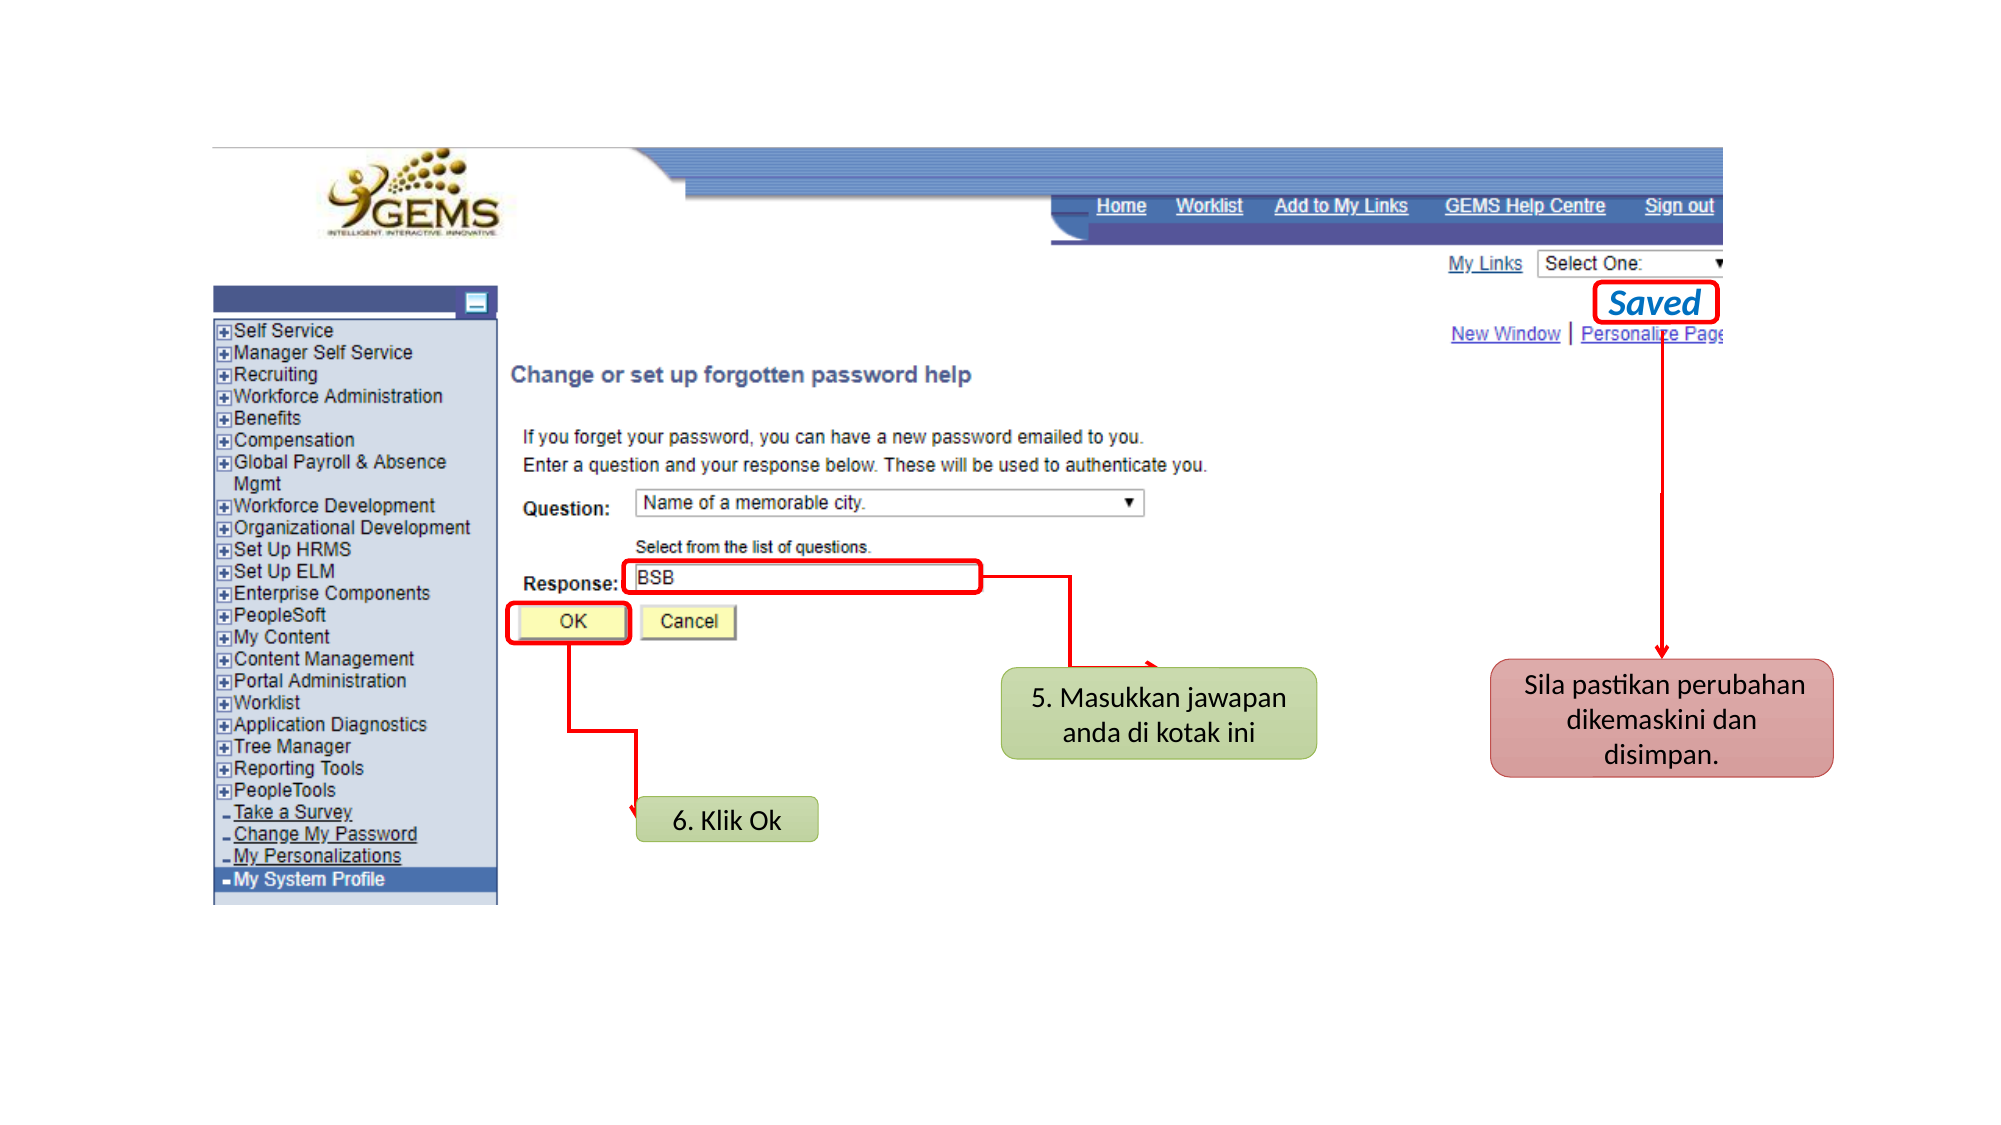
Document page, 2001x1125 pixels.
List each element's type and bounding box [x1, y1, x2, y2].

text_box [212, 147, 1834, 905]
